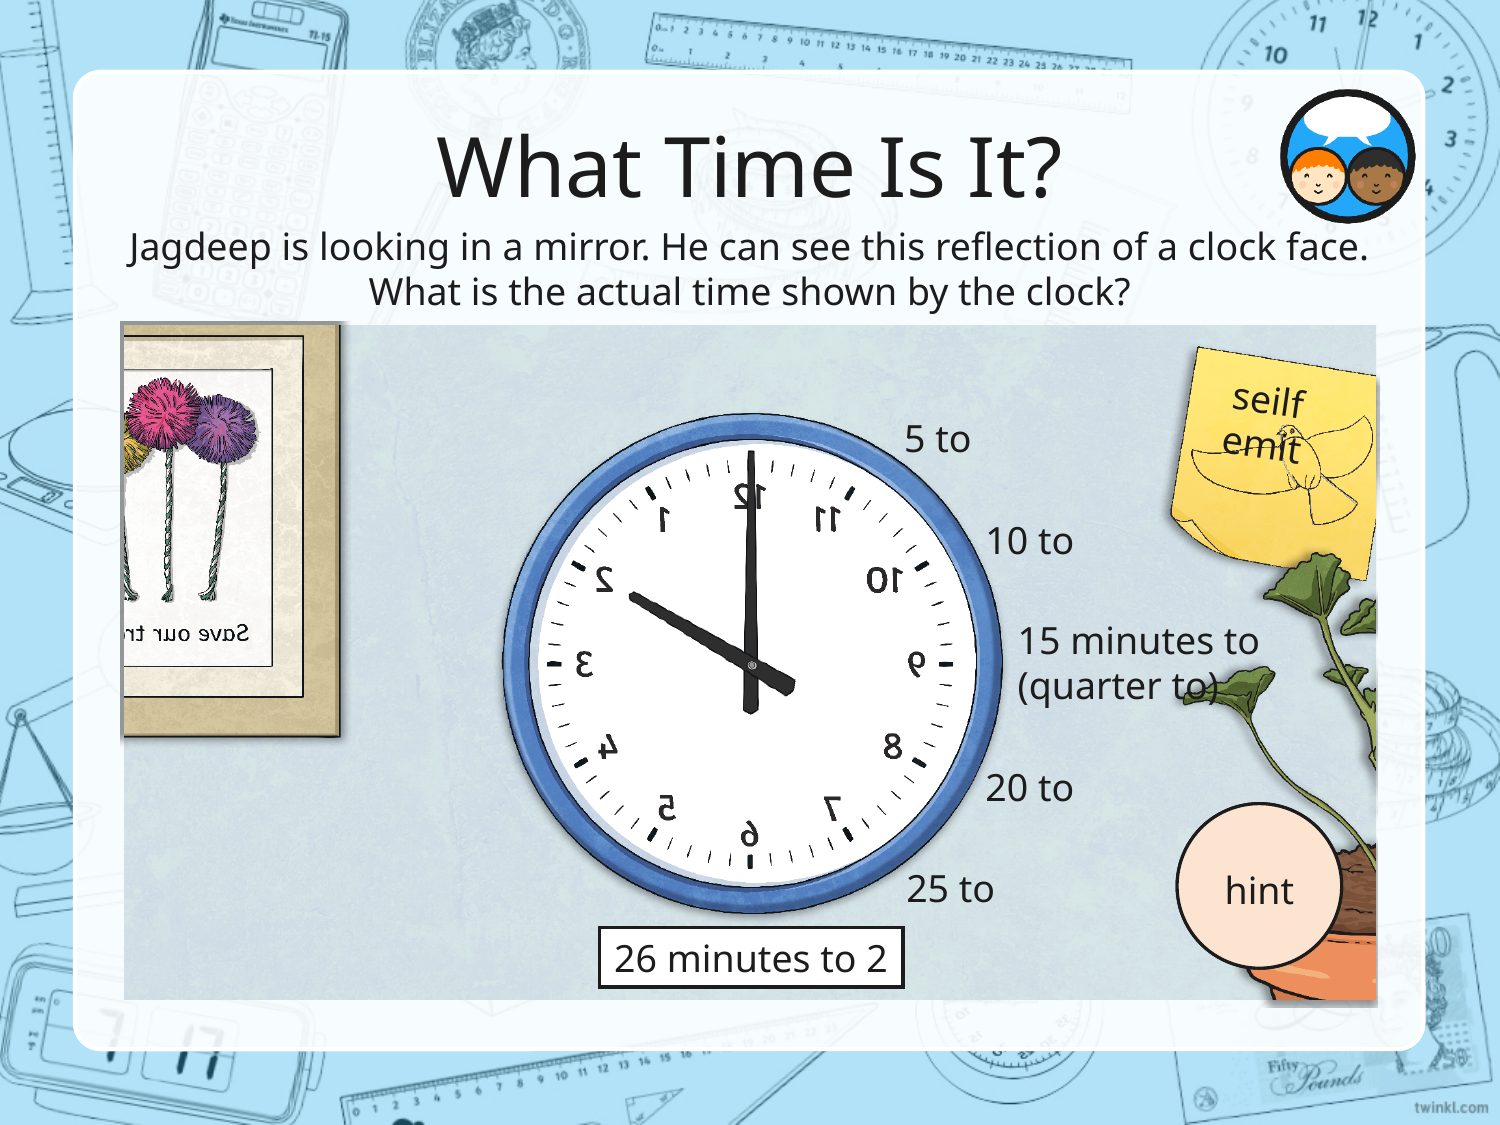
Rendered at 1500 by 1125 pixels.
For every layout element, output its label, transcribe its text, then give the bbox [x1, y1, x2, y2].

text_box What Time Is It? [436, 114, 1064, 215]
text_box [123, 325, 1376, 1000]
text_box Jagdeep is looking in a mirror. He can see this reflection of a clock face. What is the actual time shown by the clock? [123, 211, 1376, 325]
picture [0, 0, 1500, 1125]
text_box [1177, 803, 1342, 969]
